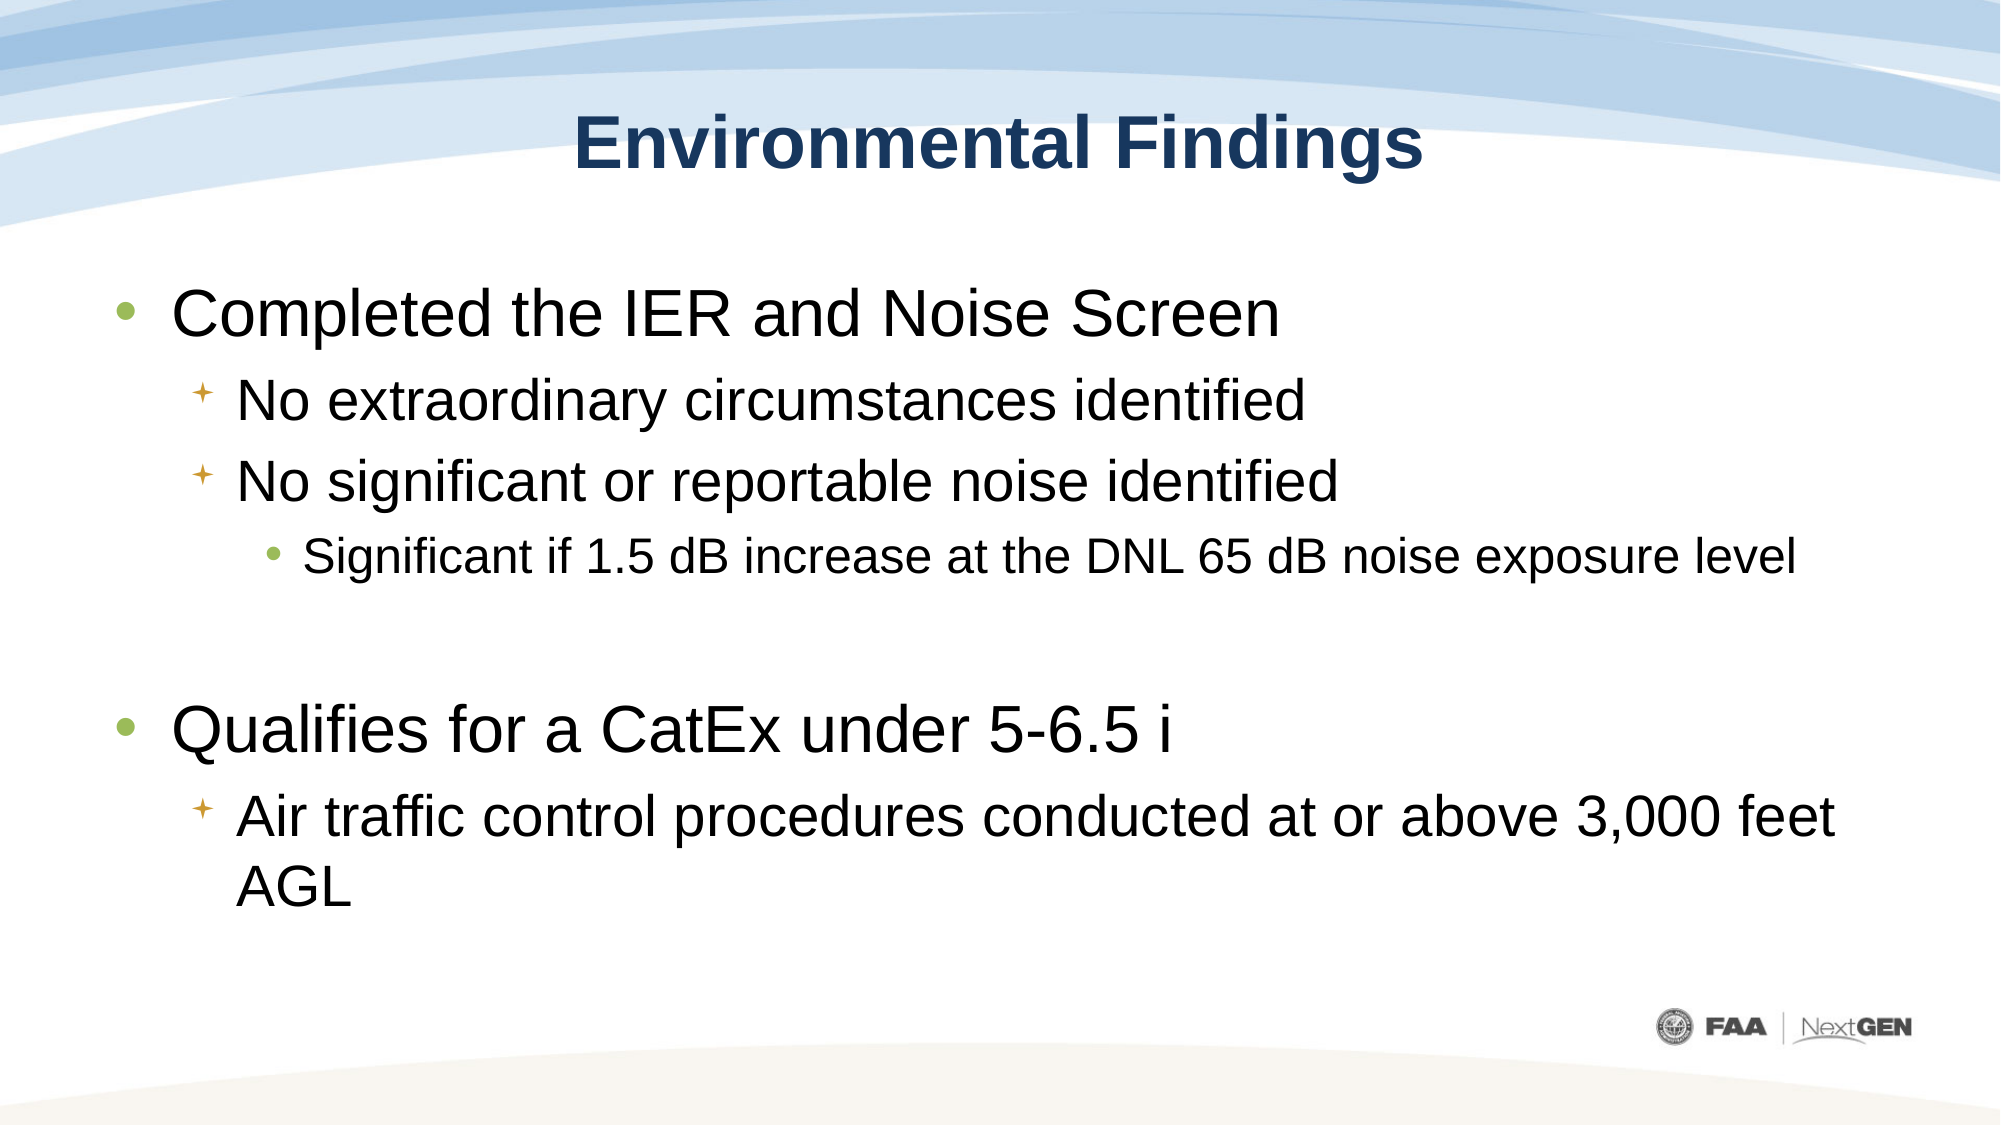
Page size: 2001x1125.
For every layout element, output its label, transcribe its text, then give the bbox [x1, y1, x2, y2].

title Environmental Findings [99, 45, 1900, 233]
picture [0, 0, 2001, 1125]
list Completed the IER and Noise Screen No extraordinary circumstances identified No significant or reportable noise identified Significant if 1.5 dB increase at the DNL 65 dB noise exposure level Qualifies for a CatEx under 5-6.5 i Air traffic control procedures conducted at or above 3,000 feet AGL [99, 262, 1900, 1005]
